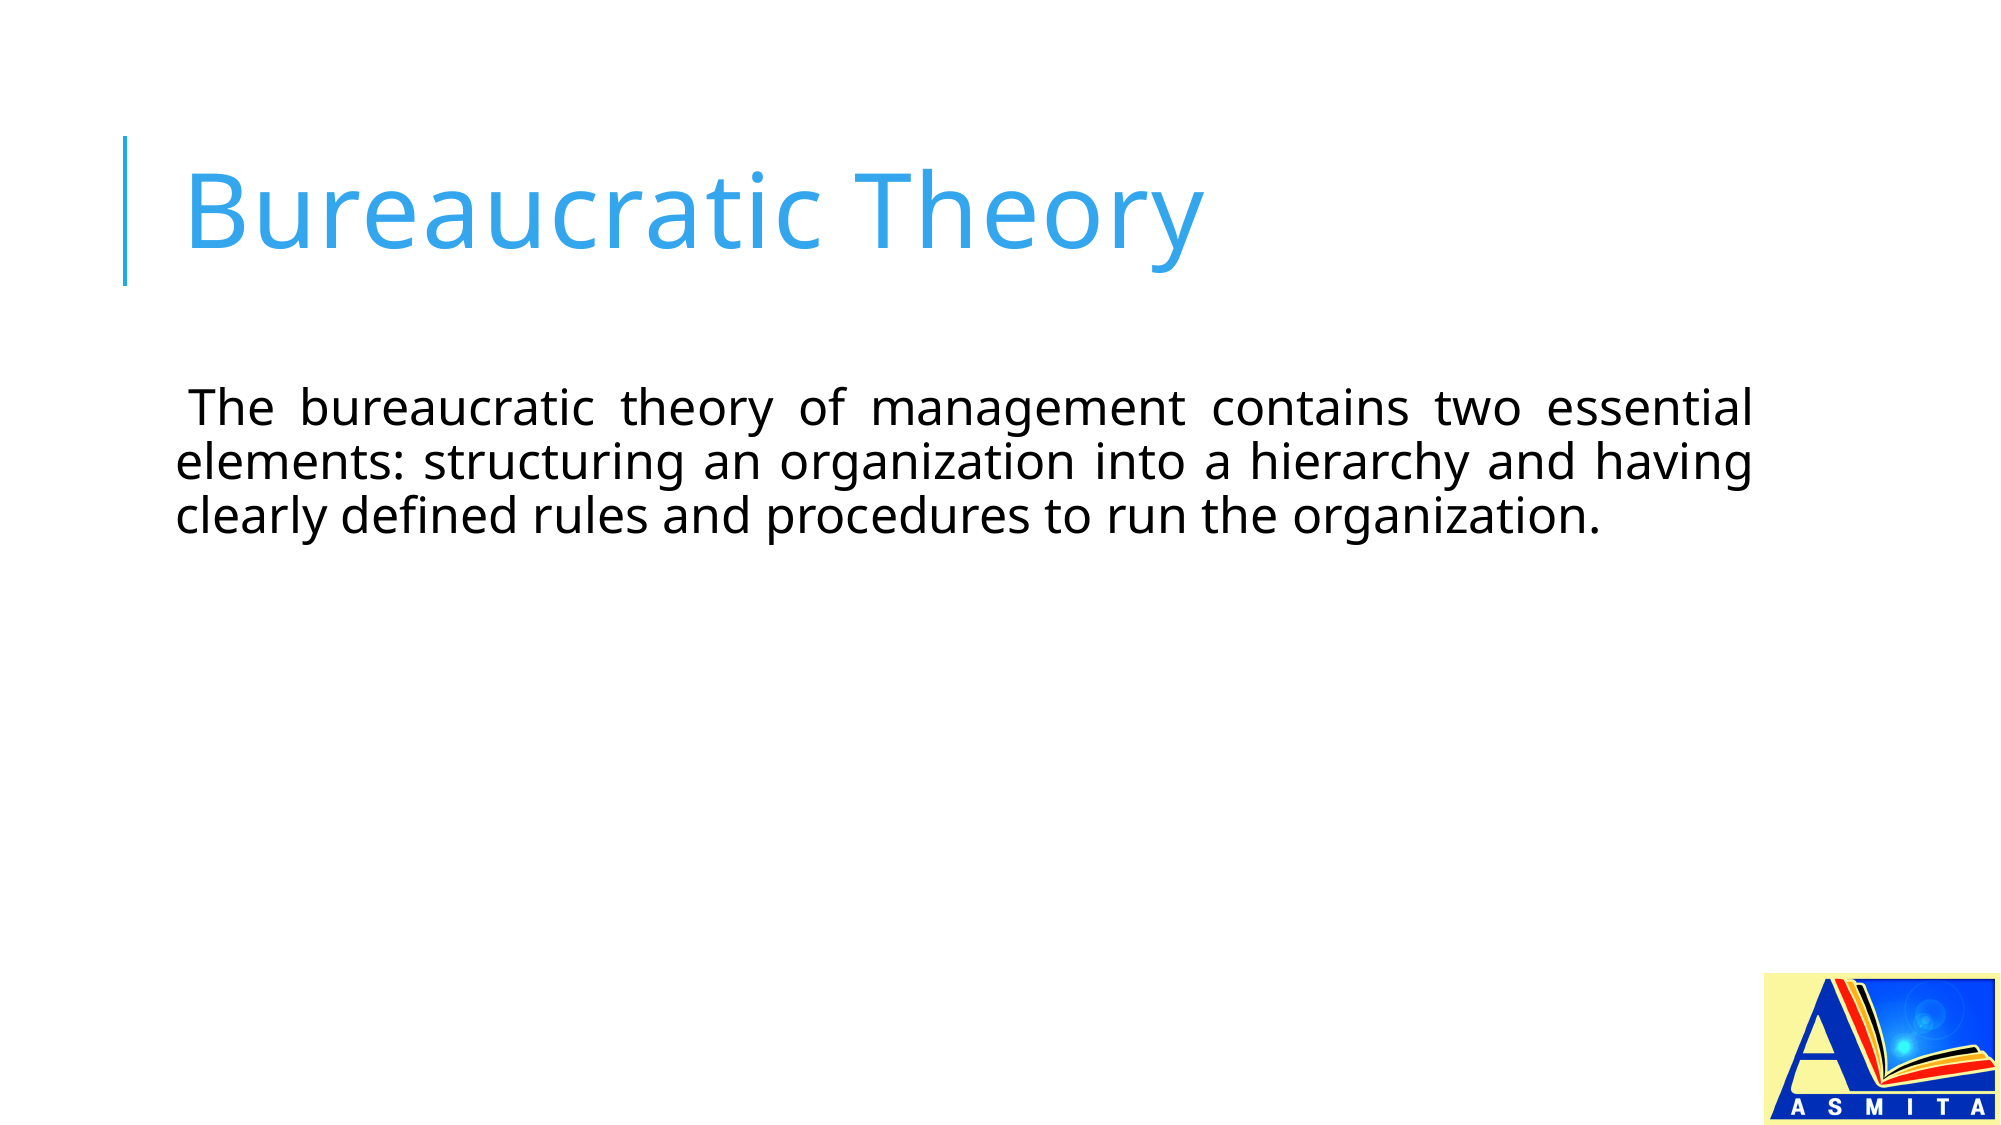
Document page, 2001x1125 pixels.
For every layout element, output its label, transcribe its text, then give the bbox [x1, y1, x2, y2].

picture [1764, 973, 2000, 1125]
list The bureaucratic theory of management contains two essential elements: structuring an organization into a hierarchy and having clearly defined rules and procedures to run the organization. [168, 375, 1763, 1035]
title Bureaucratic Theory [168, 96, 1763, 342]
